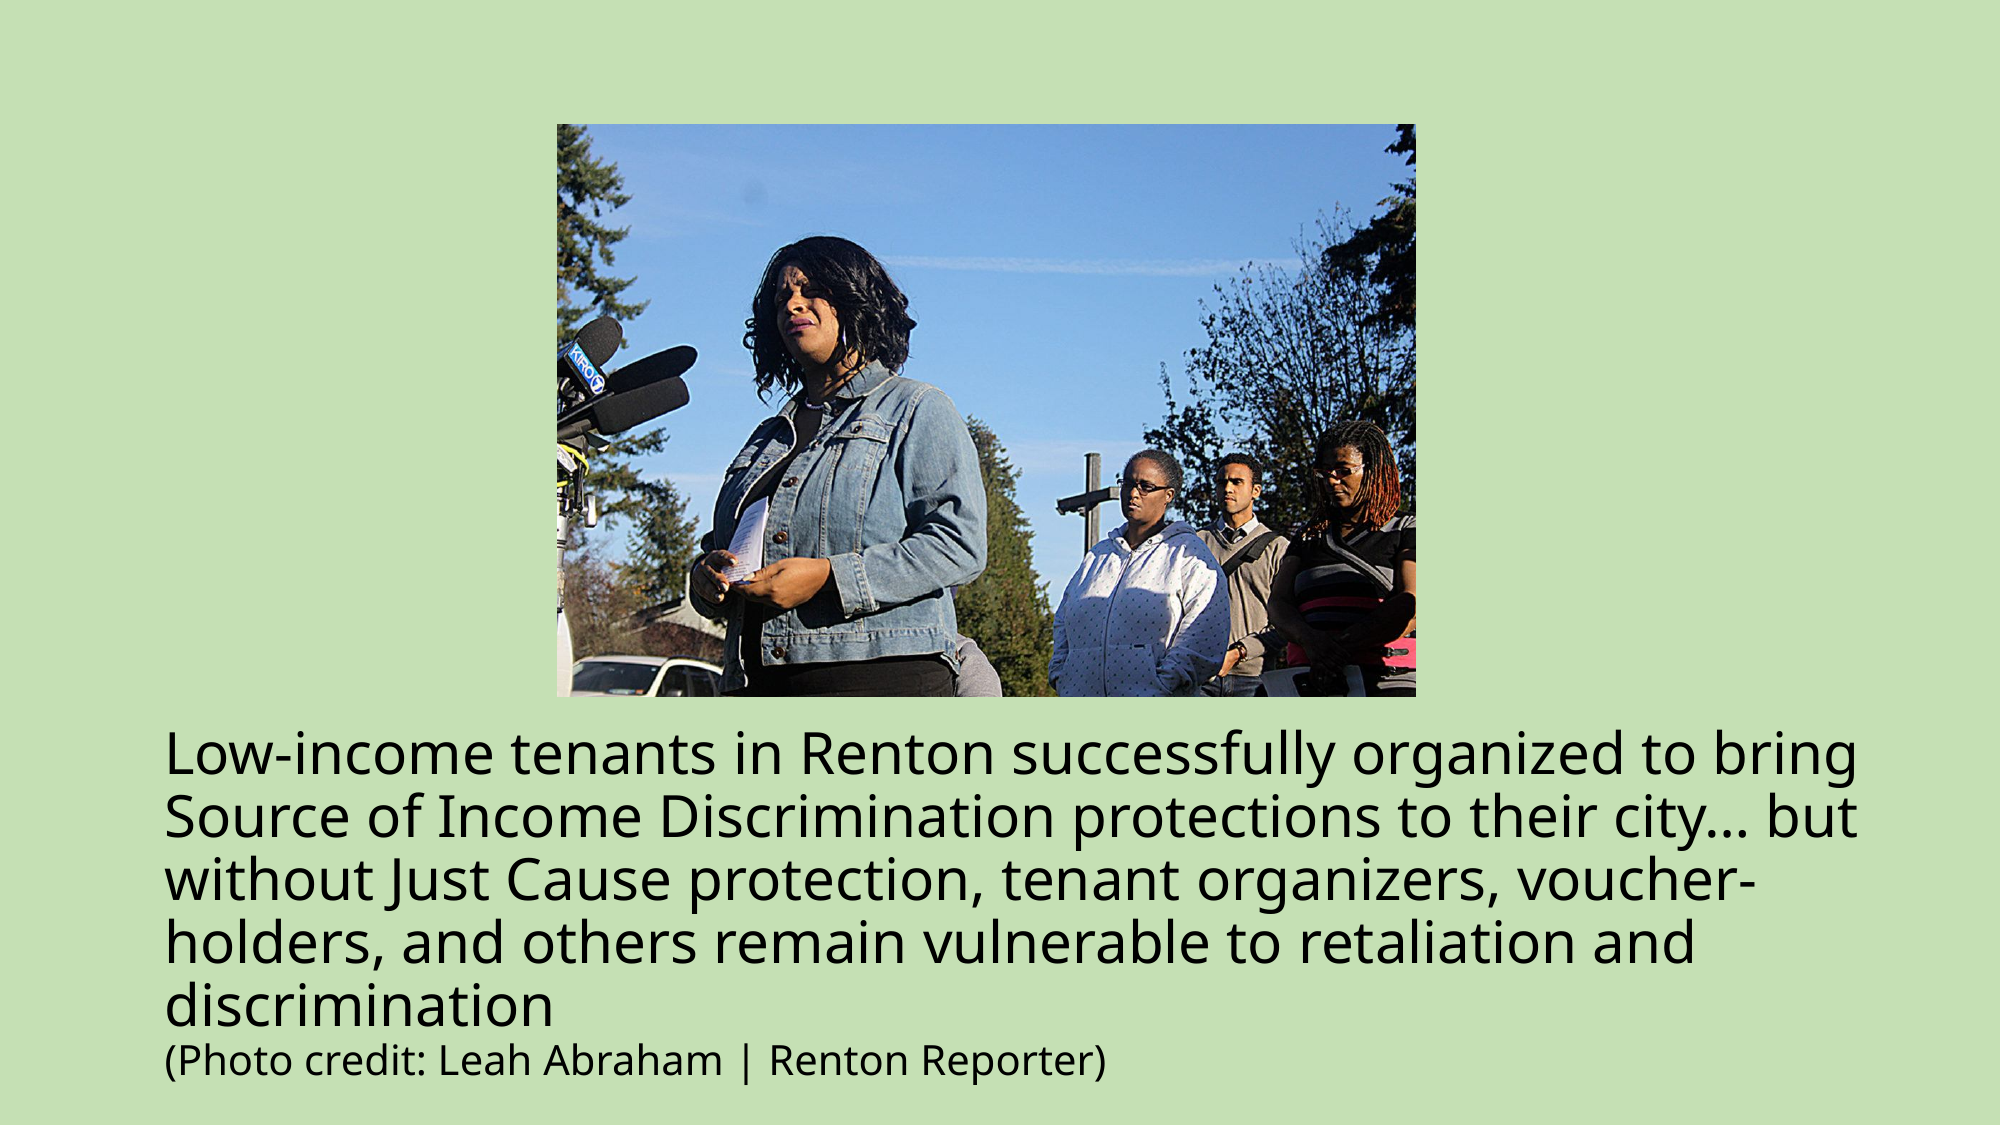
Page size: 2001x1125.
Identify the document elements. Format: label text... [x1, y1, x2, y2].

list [556, 124, 1416, 697]
title Low-income tenants in Renton successfully organized to bring Source of Income Discrimination protections to their city… but without Just Cause protection, tenant organizers, voucher-holders, and others remain vulnerable to retaliation and discrimination (Photo credit: Leah Abraham | Renton Reporter) [149, 795, 1875, 1014]
